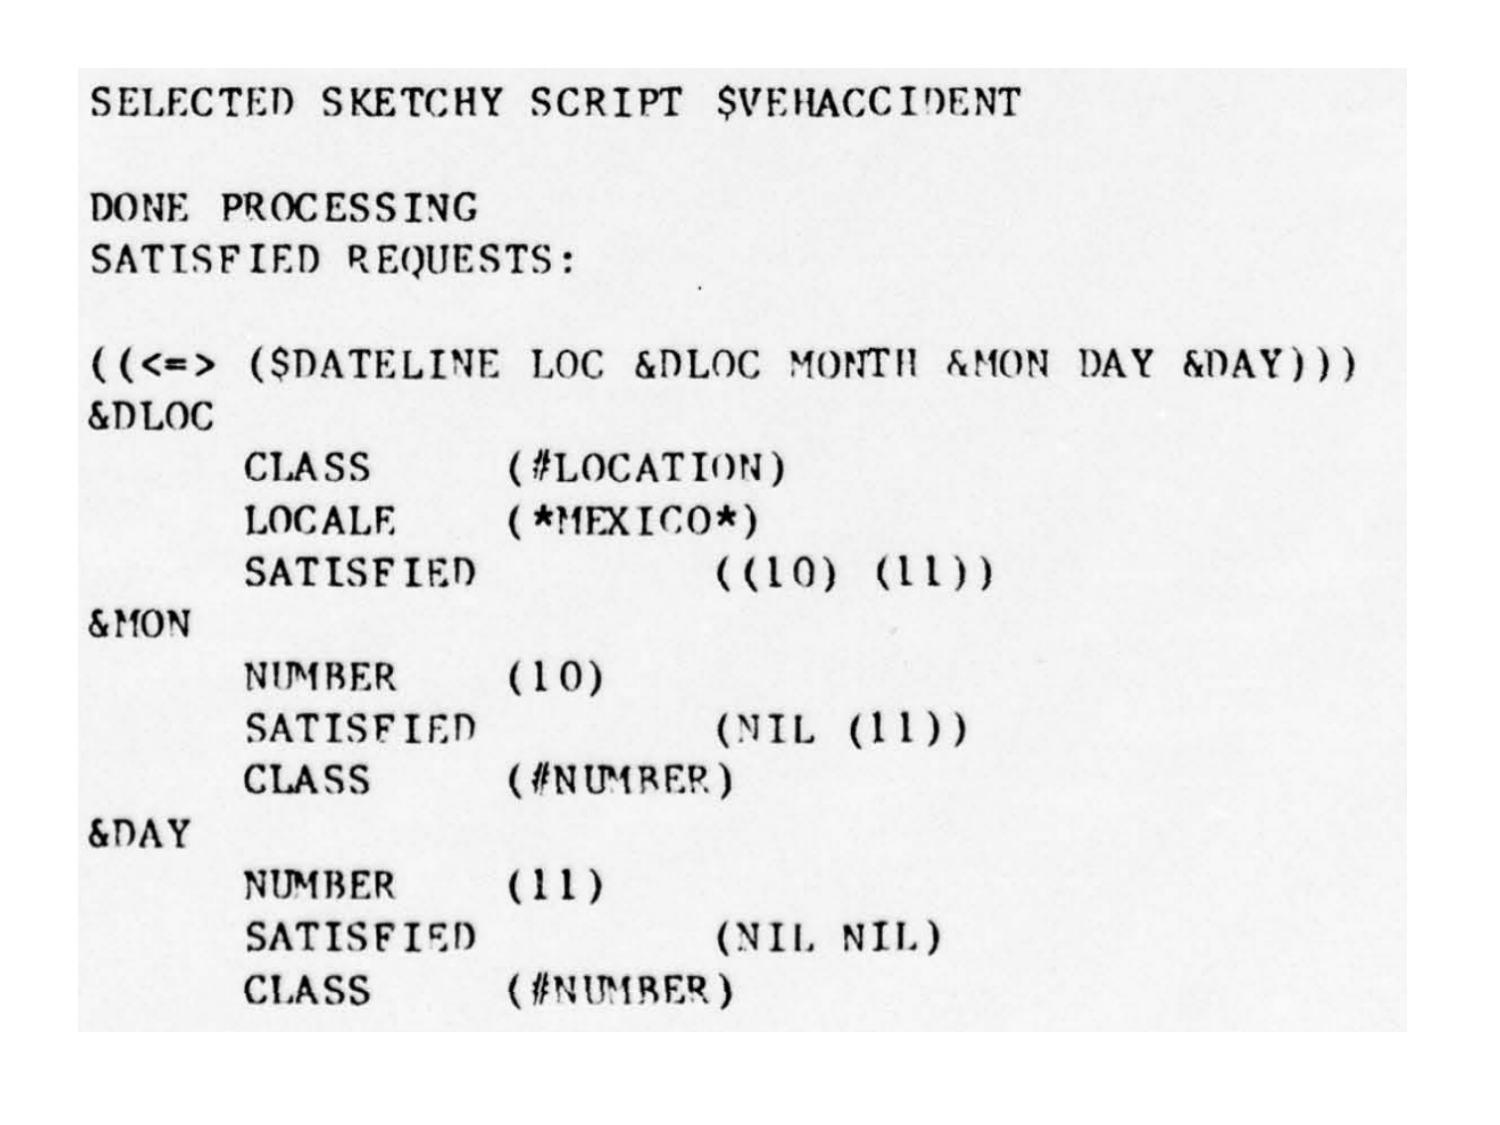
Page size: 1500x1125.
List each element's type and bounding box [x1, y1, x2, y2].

picture [77, 68, 1408, 1032]
